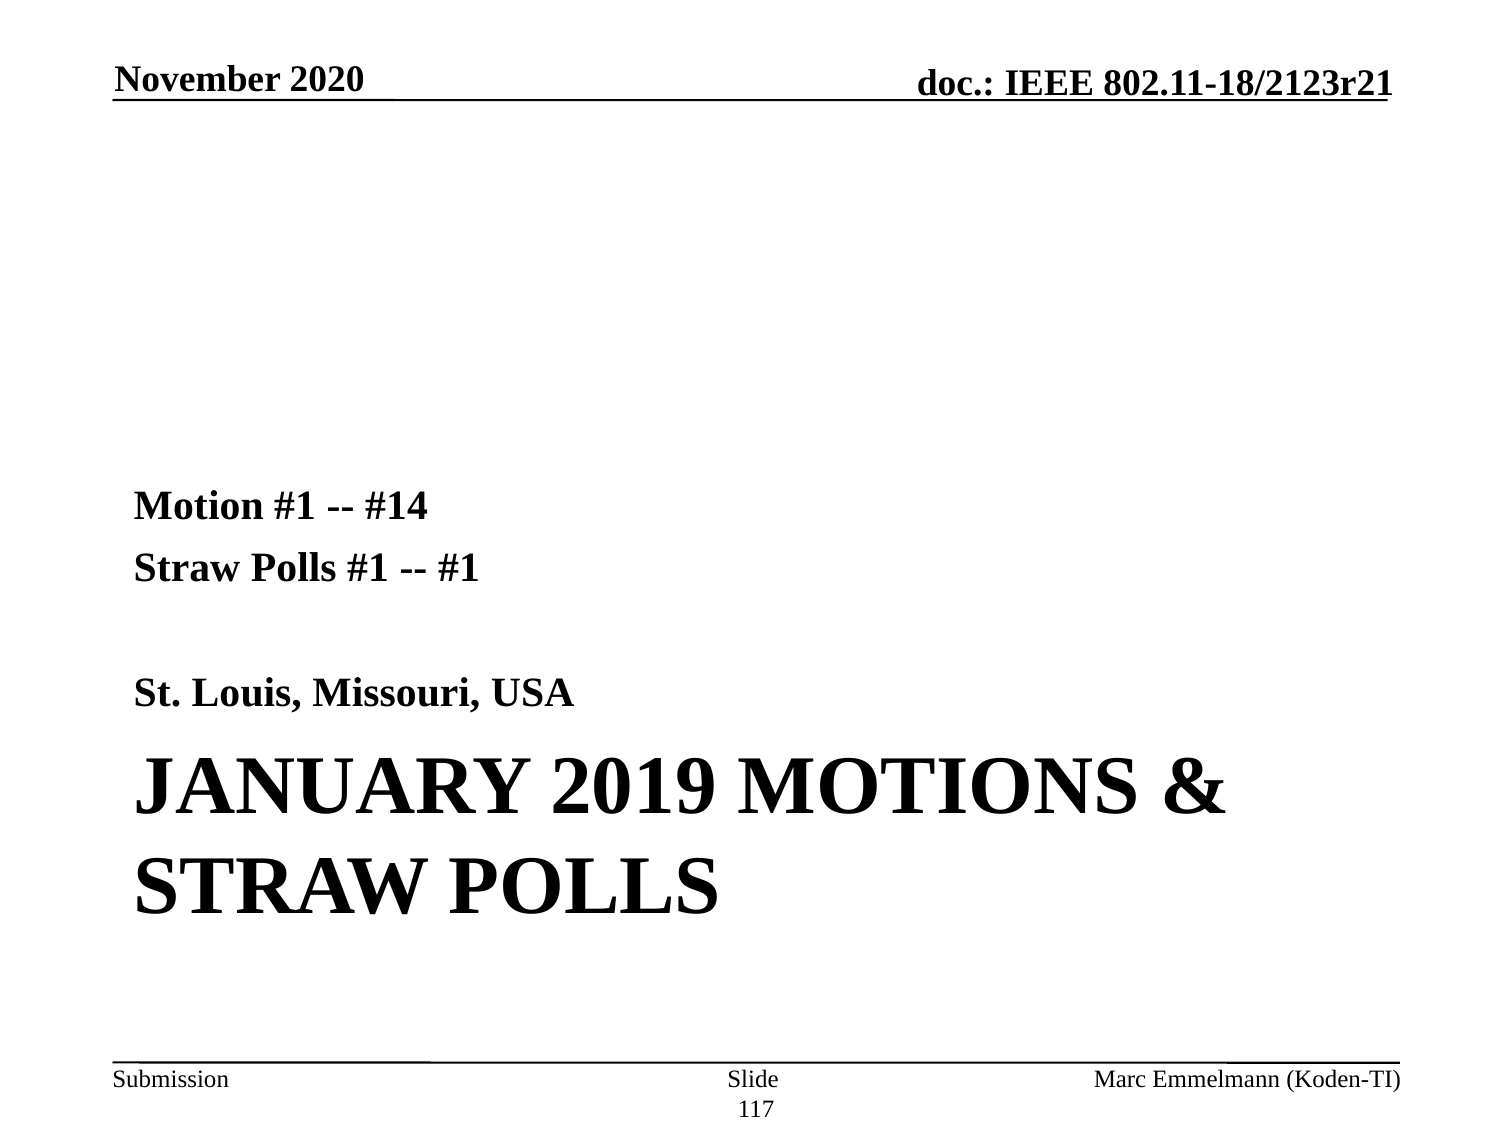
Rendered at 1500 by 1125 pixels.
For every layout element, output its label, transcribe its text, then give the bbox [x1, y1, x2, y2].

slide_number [114, 54, 423, 100]
footer Marc Emmelmann (Koden-TI) [878, 1061, 1402, 1093]
title January 2019 Motions & Straw Polls [118, 724, 1394, 947]
slide_number Slide 117 [712, 1061, 800, 1123]
list Motion #1 -- #14 Straw Polls #1 -- #1 St. Louis, Missouri, USA [118, 476, 1394, 724]
